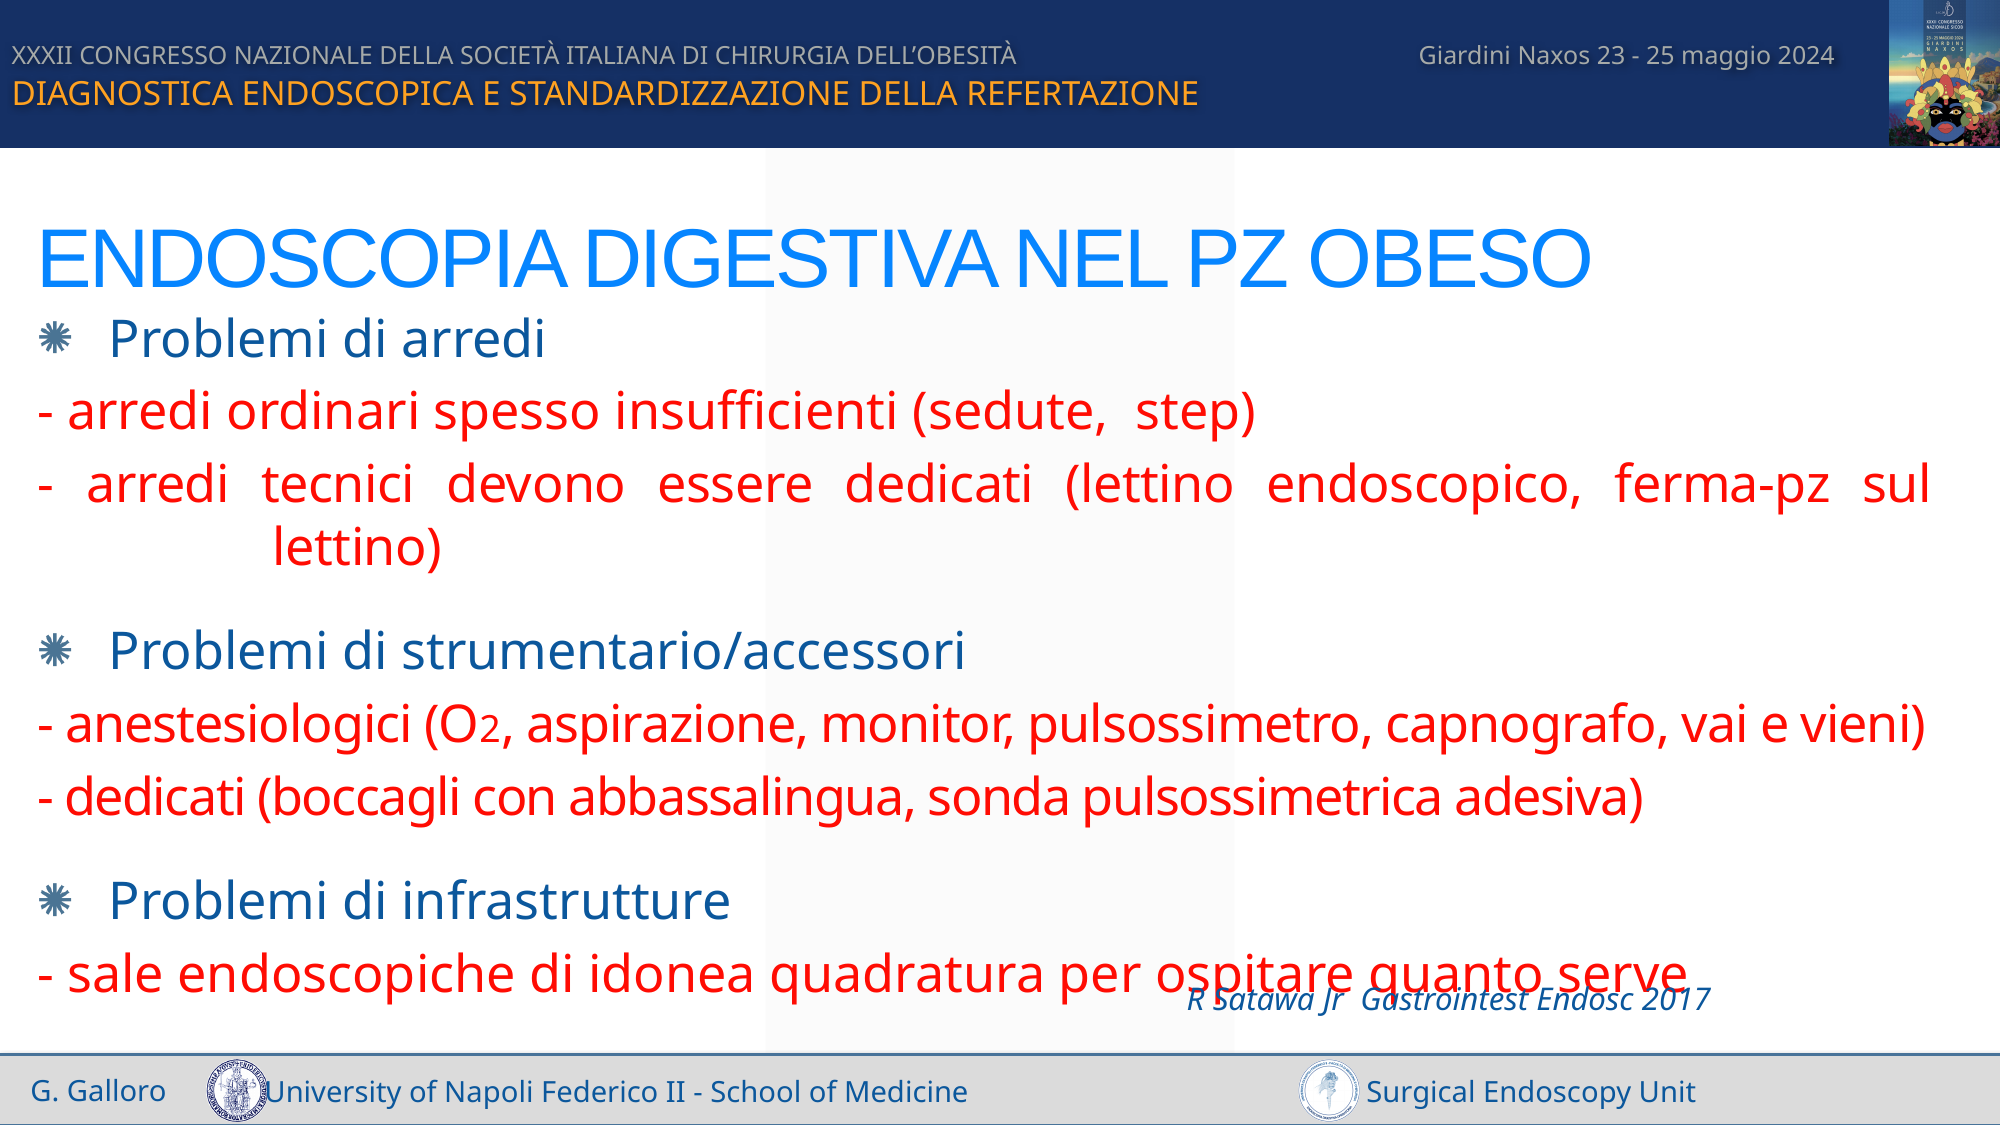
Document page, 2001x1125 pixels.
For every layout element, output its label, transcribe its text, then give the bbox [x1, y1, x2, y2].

text_box R Satawa Jr Gastrointest Endosc 2017 [1179, 971, 2000, 1024]
picture [1297, 1059, 1360, 1122]
text_box [0, 0, 1886, 148]
text_box ENDOSCOPIA DIGESTIVA NEL PZ OBESO [32, 169, 1986, 308]
picture [1889, 0, 2000, 146]
picture [37, 319, 72, 354]
picture [37, 881, 72, 917]
picture [206, 1059, 269, 1122]
text_box [0, 1054, 2000, 1125]
picture [37, 631, 72, 667]
text_box XXXII CONGRESSO NAZIONALE DELLA SOCIETÀ ITALIANA DI CHIRURGIA DELL’OBESITÀ Giardini Naxos 23 - 25 maggio 2024 DIAGNOSTICA ENDOSCOPICA E STANDARDIZZAZIONE DELLA REFERTAZIONE [7, 23, 1887, 149]
text_box University of Napoli Federico II - School of Medicine [277, 1069, 974, 1113]
text_box G. Galloro [26, 1068, 171, 1111]
text_box Surgical Endoscopy Unit [1367, 1069, 1701, 1113]
text_box Problemi di arredi - arredi ordinari spesso insufficienti (sedute, step) - arredi tecnici devono essere dedicati (lettino endoscopico, ferma-pz sul lettino) Problemi di strumentario/accessori - anestesiologici (O2, aspirazione, monitor, pulsossimetro, capnografo, vai e vieni) - dedicati (boccagli con abbassalingua, sonda pulsossimetrica adesiva) Problemi di infrastrutture - sale endoscopiche di idonea quadratura per ospitare quanto serve [26, 305, 1932, 961]
